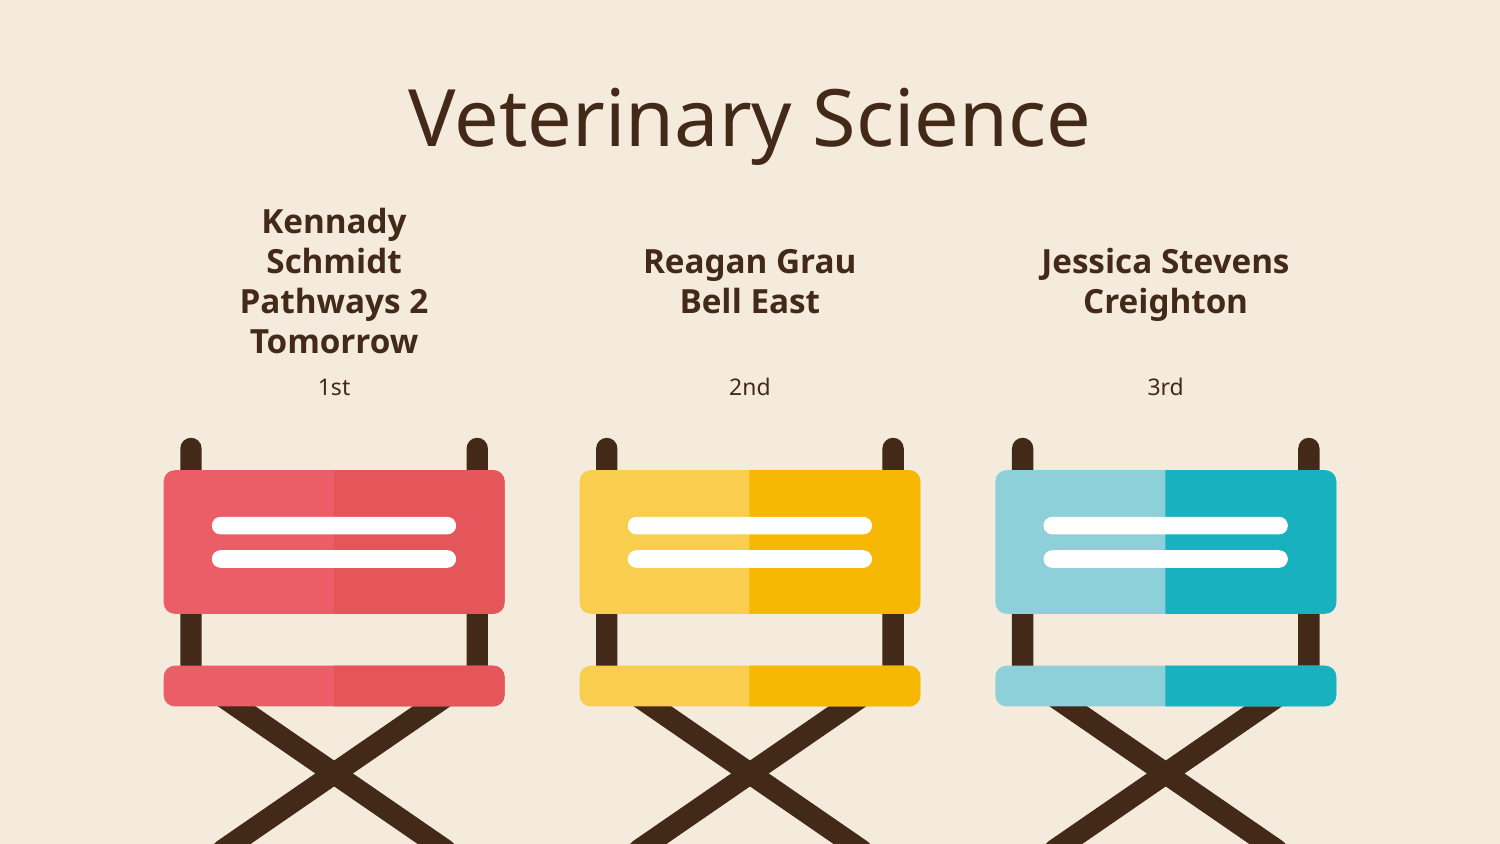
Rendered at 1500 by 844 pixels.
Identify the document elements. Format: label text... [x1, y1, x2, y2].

subtitle 2nd [596, 357, 904, 436]
subtitle Jessica Stevens Creighton [1012, 259, 1320, 302]
subtitle Reagan Grau Bell East [596, 259, 904, 302]
subtitle Kennady Schmidt Pathways 2 Tomorrow [180, 259, 488, 302]
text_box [995, 437, 1337, 844]
subtitle 3rd [1012, 357, 1320, 436]
subtitle 1st [180, 357, 488, 436]
title Veterinary Science [118, 88, 1382, 142]
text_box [163, 437, 505, 844]
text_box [579, 437, 921, 844]
